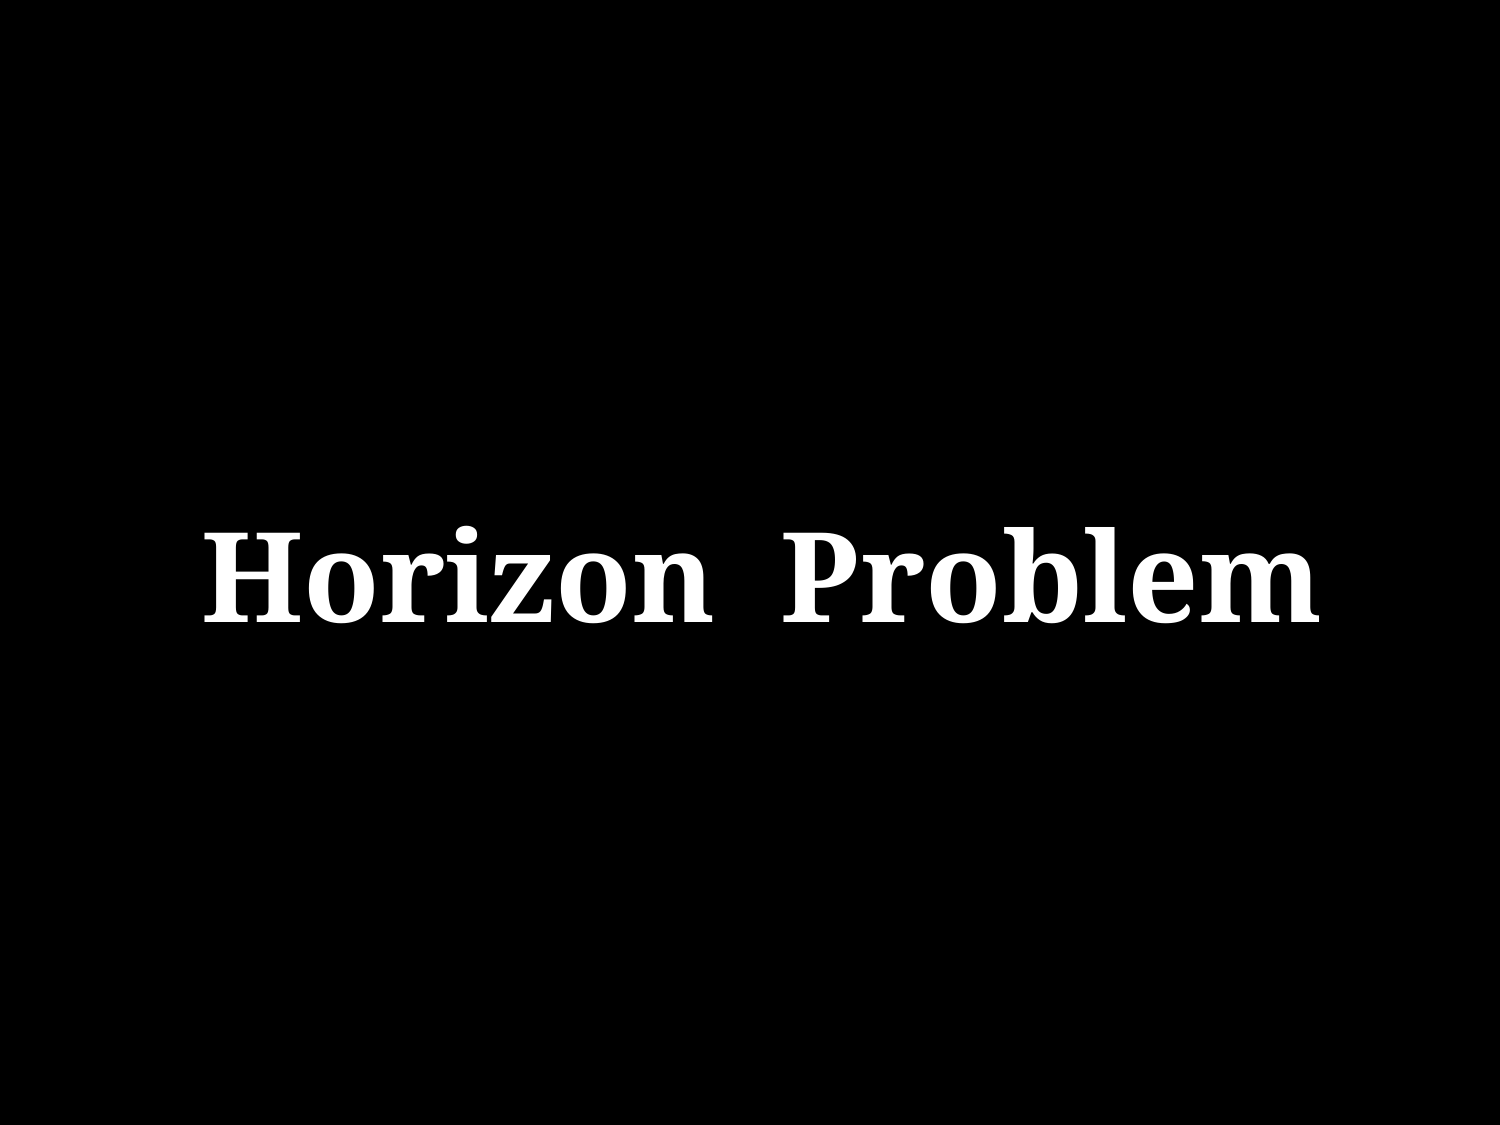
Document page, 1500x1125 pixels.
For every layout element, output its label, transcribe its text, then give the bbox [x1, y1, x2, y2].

text_box Horizon Problem [0, 328, 1500, 783]
